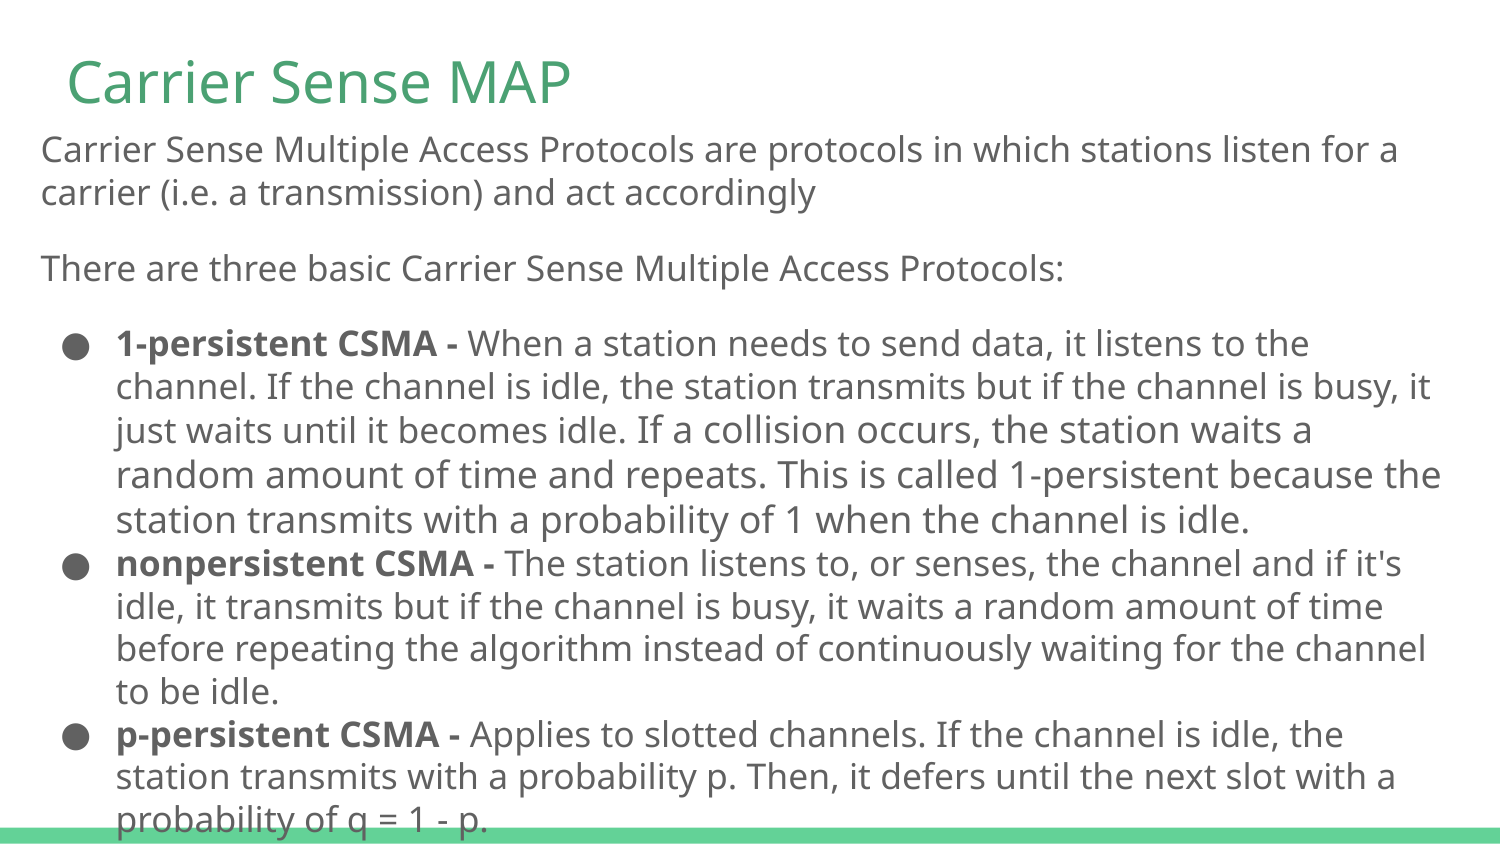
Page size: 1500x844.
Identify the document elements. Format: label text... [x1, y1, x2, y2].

list Carrier Sense Multiple Access Protocols are protocols in which stations listen for a carrier (i.e. a transmission) and act accordingly There are three basic Carrier Sense Multiple Access Protocols: 1-persistent CSMA - When a station needs to send data, it listens to the channel. If the channel is idle, the station transmits but if the channel is busy, it just waits until it becomes idle. If a collision occurs, the station waits a random amount of time and repeats. This is called 1-persistent because the station transmits with a probability of 1 when the channel is idle. nonpersistent CSMA - The station listens to, or senses, the channel and if it's idle, it transmits but if the channel is busy, it waits a random amount of time before repeating the algorithm instead of continuously waiting for the channel to be idle. p-persistent CSMA - Applies to slotted channels. If the channel is idle, the station transmits with a probability p. Then, it defers until the next slot with a probability of q = 1 - p. [25, 112, 1475, 844]
title Carrier Sense MAP [51, 29, 1449, 112]
